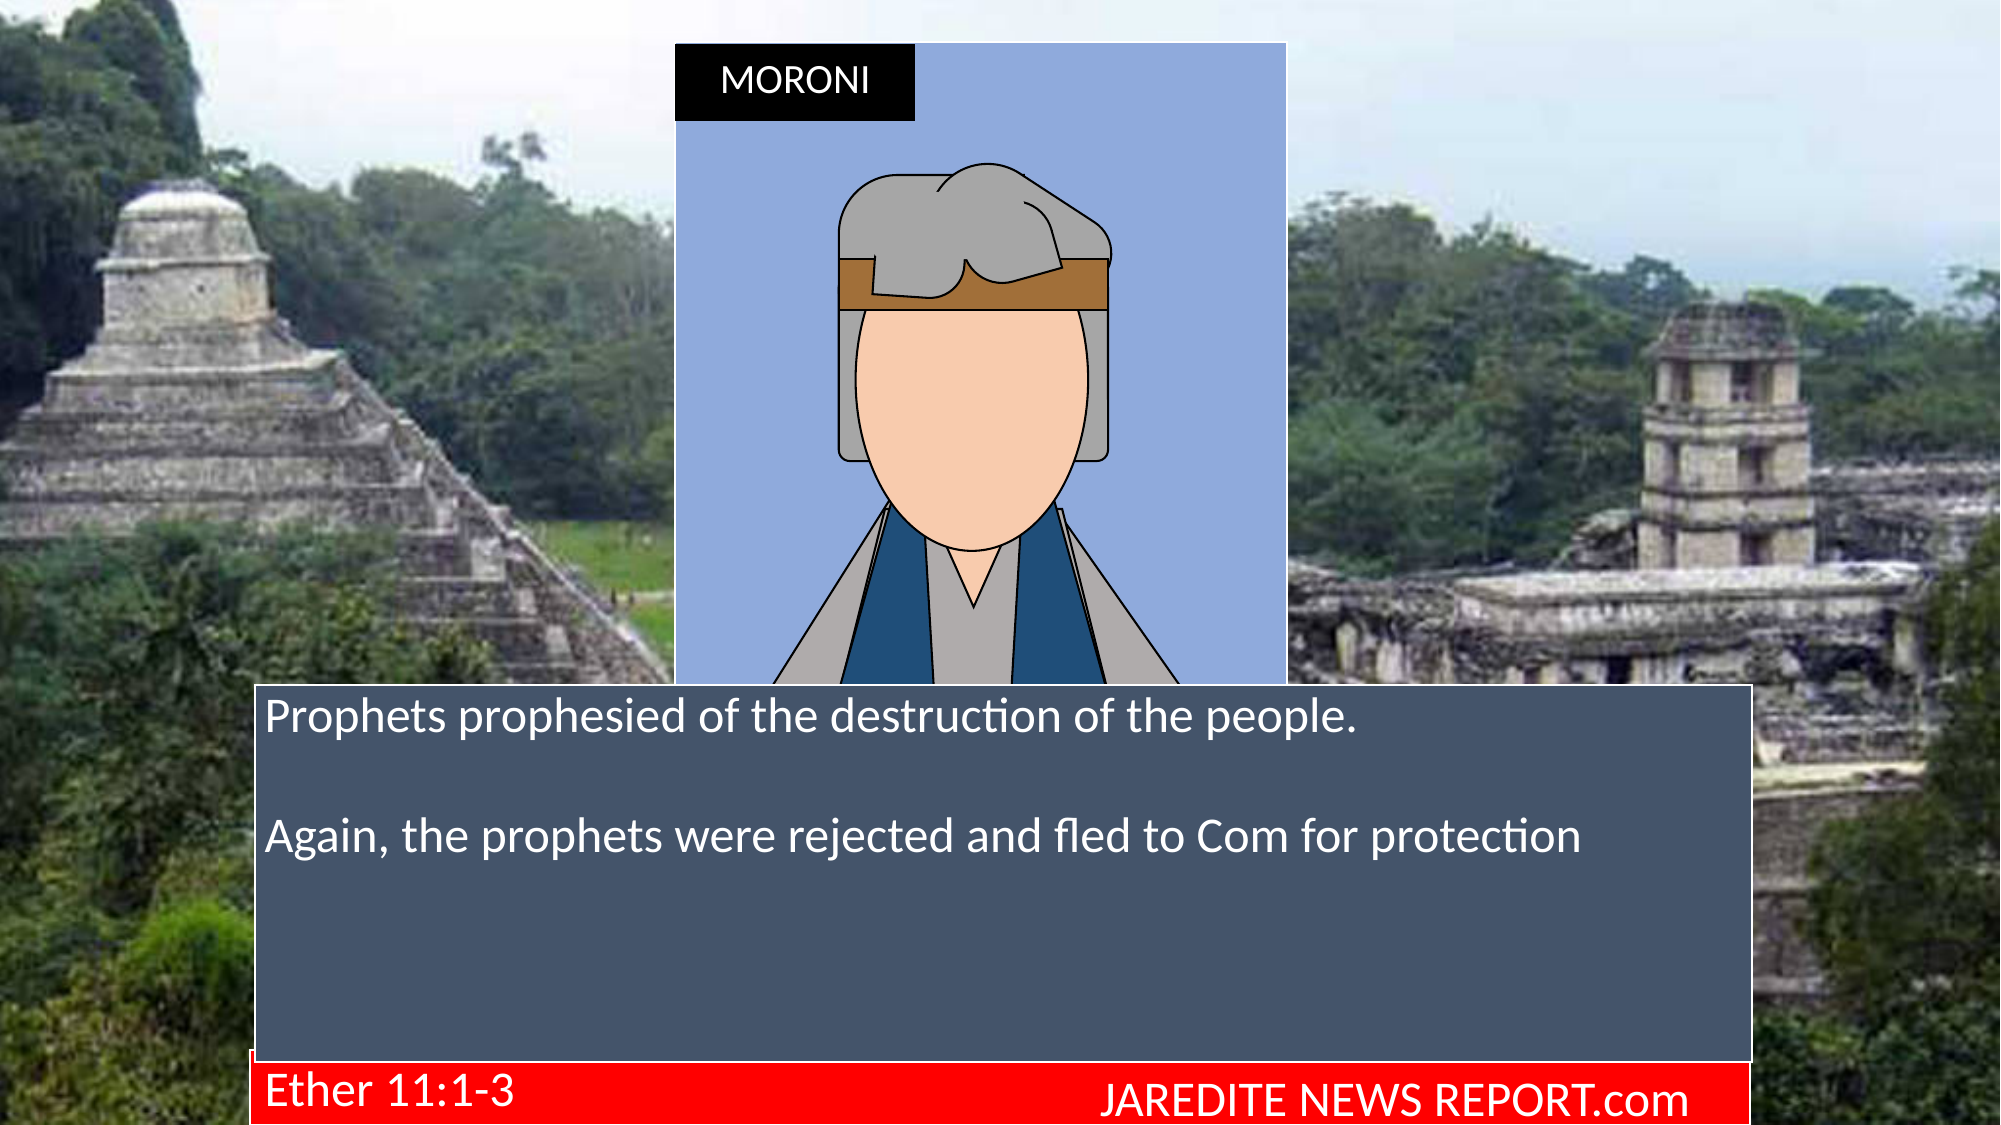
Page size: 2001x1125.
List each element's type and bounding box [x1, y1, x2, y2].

text_box [787, 174, 1163, 674]
picture [0, 0, 2000, 1125]
text_box [249, 674, 1753, 1063]
text_box [676, 44, 914, 120]
